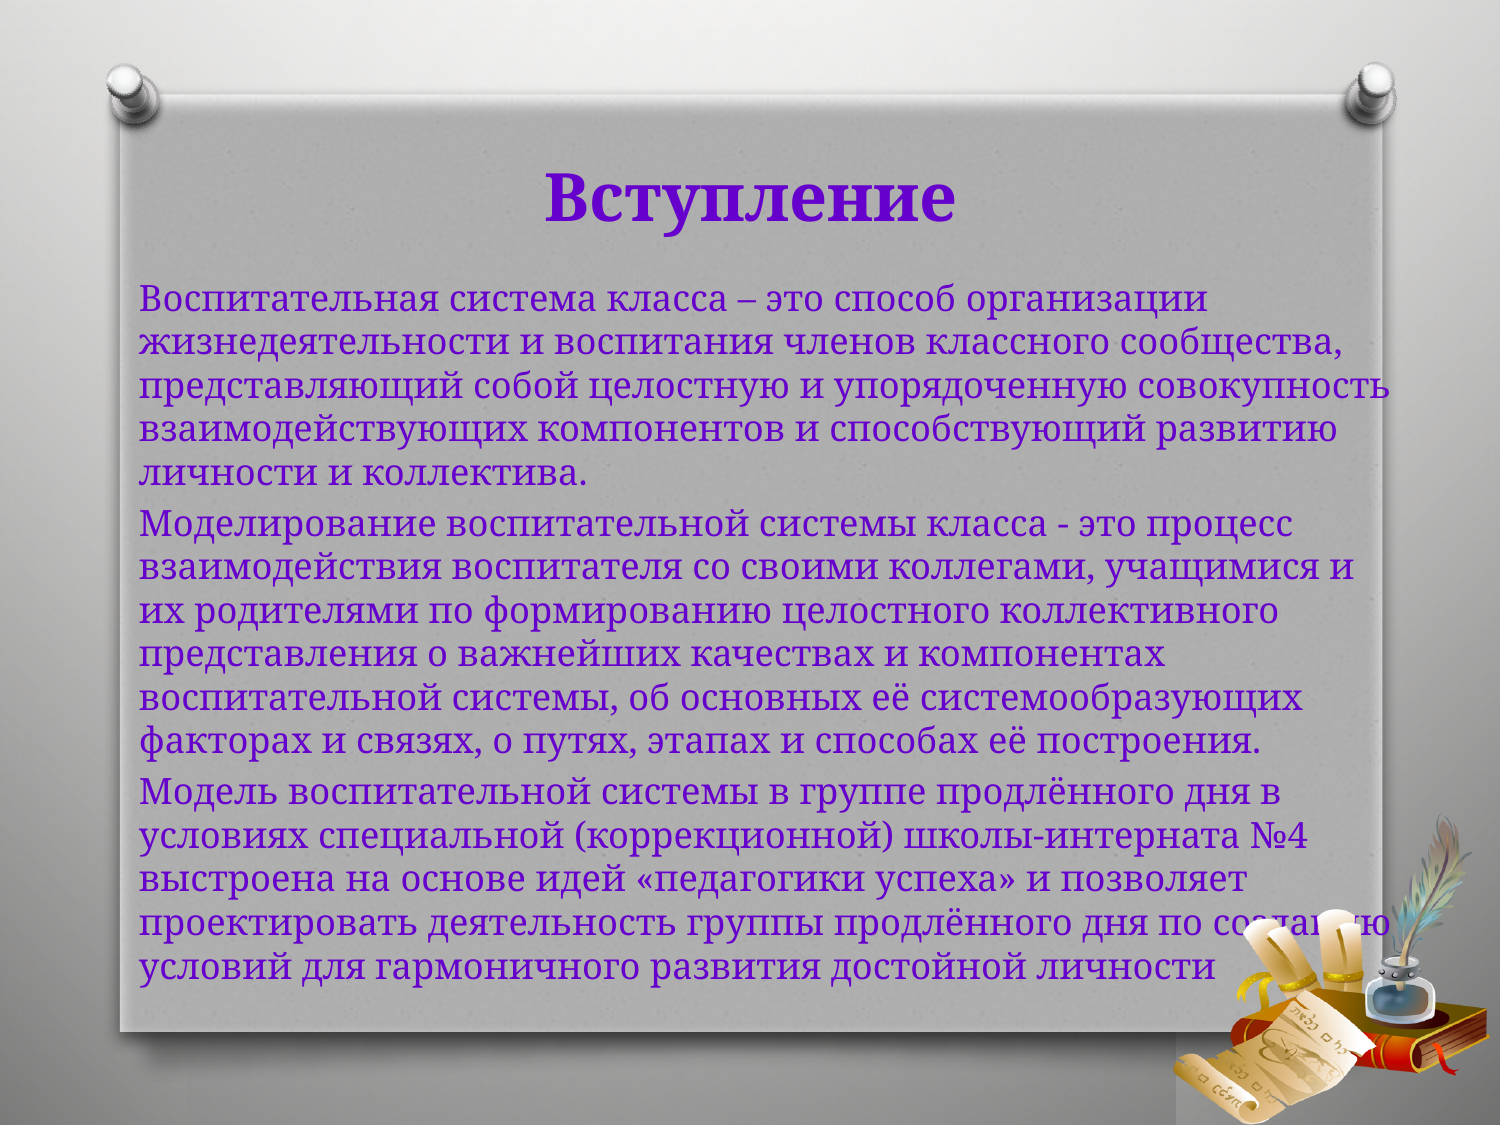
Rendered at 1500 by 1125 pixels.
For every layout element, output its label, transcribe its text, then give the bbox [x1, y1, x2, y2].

list Воспитательная система класса – это способ организации жизнедеятельности и воспитания членов классного сообщества, представляющий собой целостную и упорядоченную совокупность взаимодействующих компонентов и способствующий развитию личности и коллектива. Моделирование воспитательной системы класса - это процесс взаимодействия воспитателя со своими коллегами, учащимися и их родителями по формированию целостного коллективного представления о важнейших качествах и компонентах воспитательной системы, об основных её системообразующих факторах и связях, о путях, этапах и способах её построения. Модель воспитательной системы в группе продлённого дня в условиях специальной (коррекционной) школы-интерната №4 выстроена на основе идей «педагогики успеха» и позволяет проектировать деятельность группы продлённого дня по созданию условий для гармоничного развития достойной личности [123, 267, 1412, 1024]
picture [75, 29, 198, 153]
picture [1151, 810, 1500, 1125]
picture [1317, 35, 1439, 156]
title Вступление [179, 134, 1323, 256]
